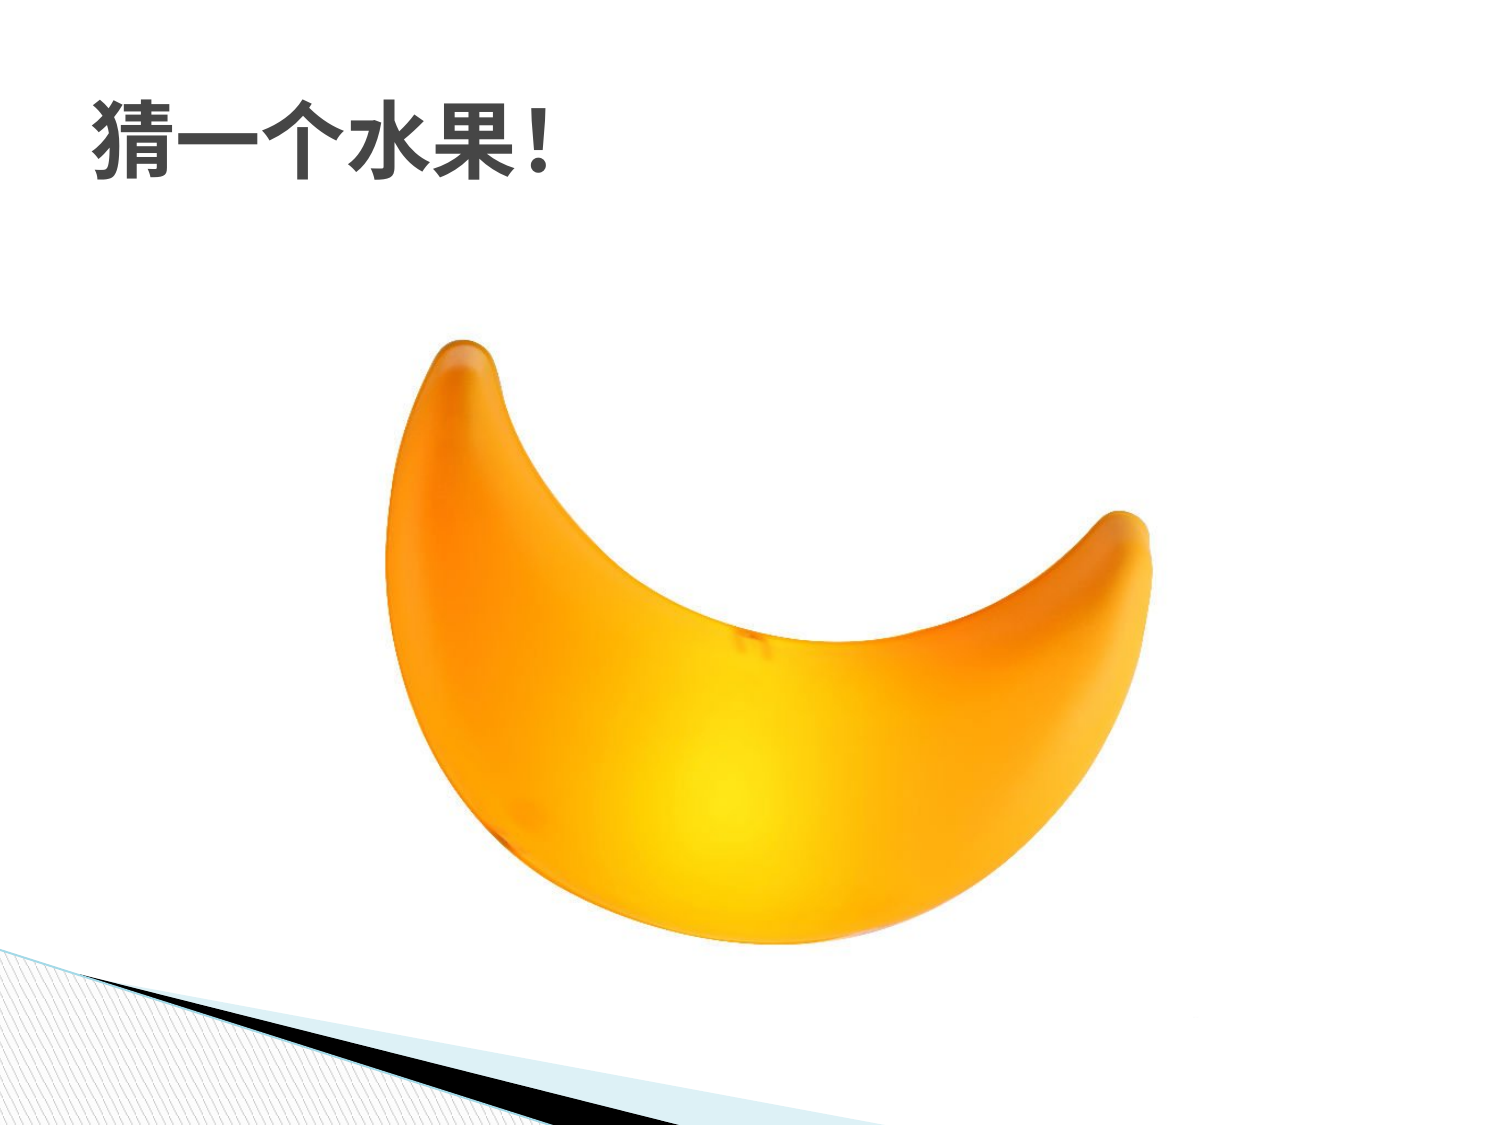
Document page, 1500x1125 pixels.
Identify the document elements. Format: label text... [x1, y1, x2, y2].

title 猜一个水果！ [75, 45, 1425, 233]
picture [324, 237, 1201, 1019]
